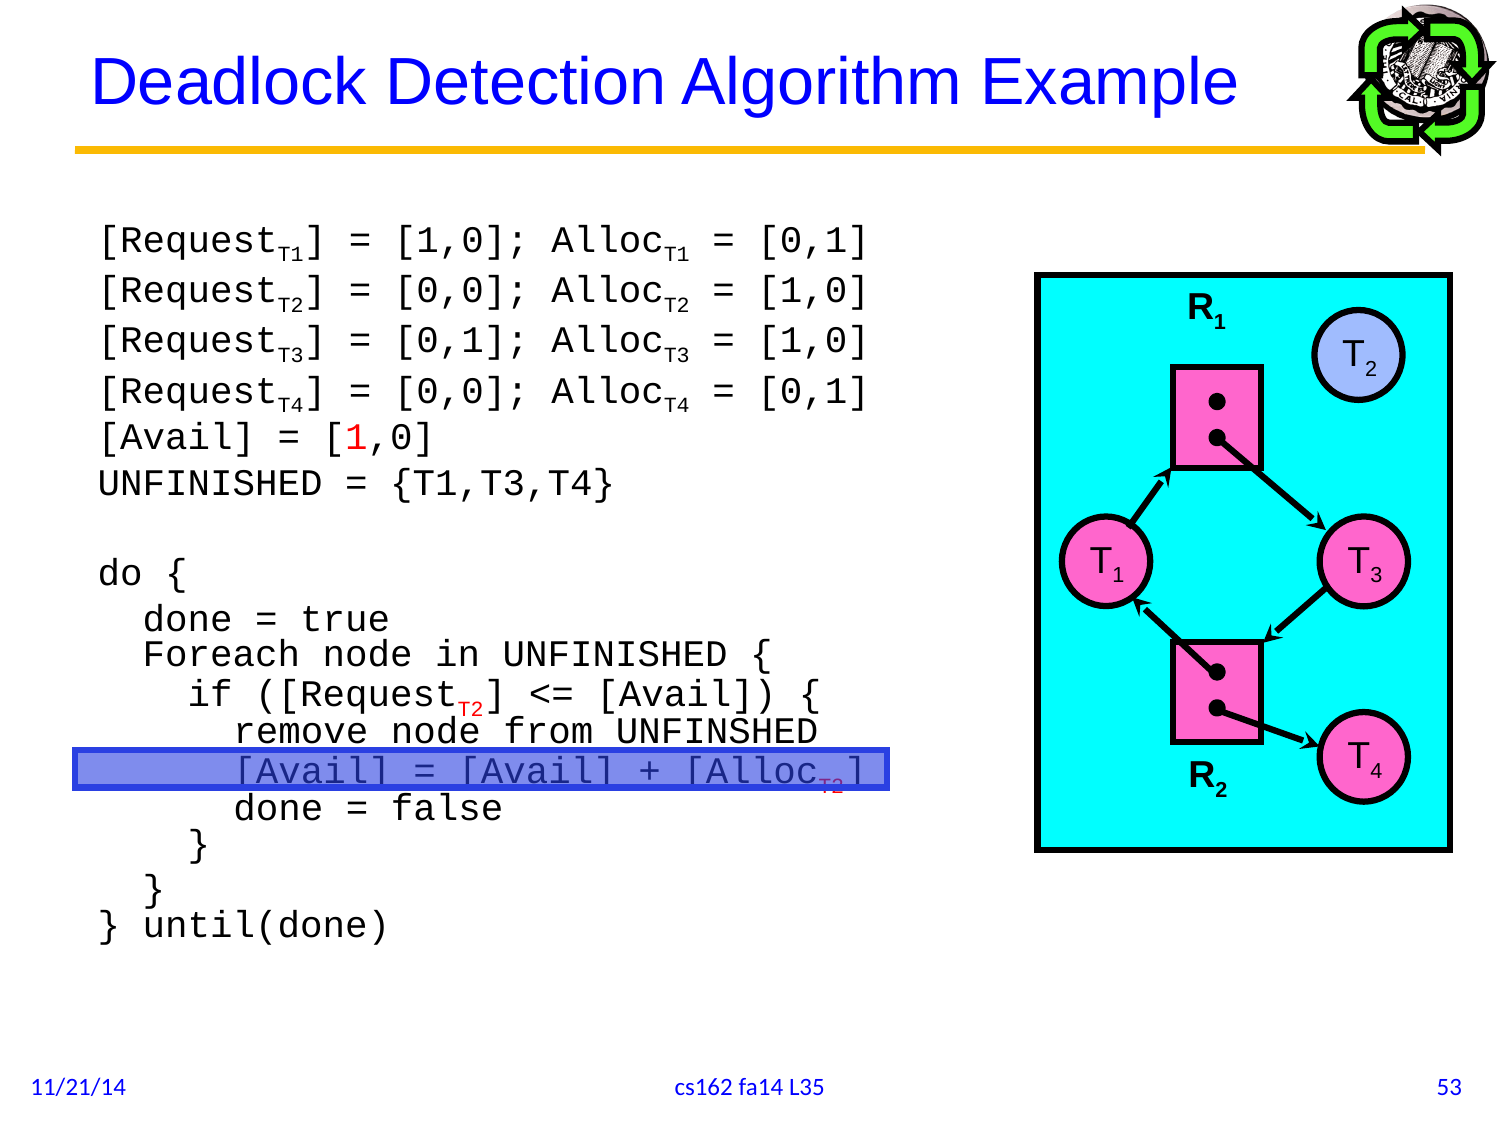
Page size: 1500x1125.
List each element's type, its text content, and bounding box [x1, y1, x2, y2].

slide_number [15, 1055, 366, 1115]
text_box [RequestT1] = [1,0]; AllocT1 = [0,1] [RequestT2] = [0,0]; AllocT2 = [1,0] [RequestT3] = [0,1]; AllocT3 = [1,0] [RequestT4] = [0,0]; AllocT4 = [0,1] [Avail] = [1,0] UNFINISHED = {T1,T3,T4} do { done = true Foreach node in UNFINISHED { if ([RequestT2] <= [Avail]) { remove node from UNFINSHED [Avail] = [Avail] + [AllocT2] done = false } } } until(done) [83, 788, 885, 953]
slide_number 53 [1127, 1055, 1478, 1115]
text_box [74, 750, 888, 788]
picture [1350, 0, 1500, 127]
footer cs162 fa14 L35 [512, 1055, 988, 1115]
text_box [1037, 274, 1451, 851]
title Deadlock Detection Algorithm Example [75, 6, 1401, 150]
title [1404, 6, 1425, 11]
text_box [RequestT1] = [1,0]; AllocT1 = [0,1] [RequestT2] = [0,0]; AllocT2 = [1,0] [RequestT3] = [0,1]; AllocT3 = [1,0] [RequestT4] = [0,0]; AllocT4 = [0,1] [Avail] = [1,0] UNFINISHED = {T1,T3,T4} do { done = true Foreach node in UNFINISHED { if ([RequestT2] <= [Avail]) { remove node from UNFINSHED [Avail] = [Avail] + [AllocT2] done = false } } } until(done) [83, 212, 885, 750]
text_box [1353, 12, 1490, 150]
